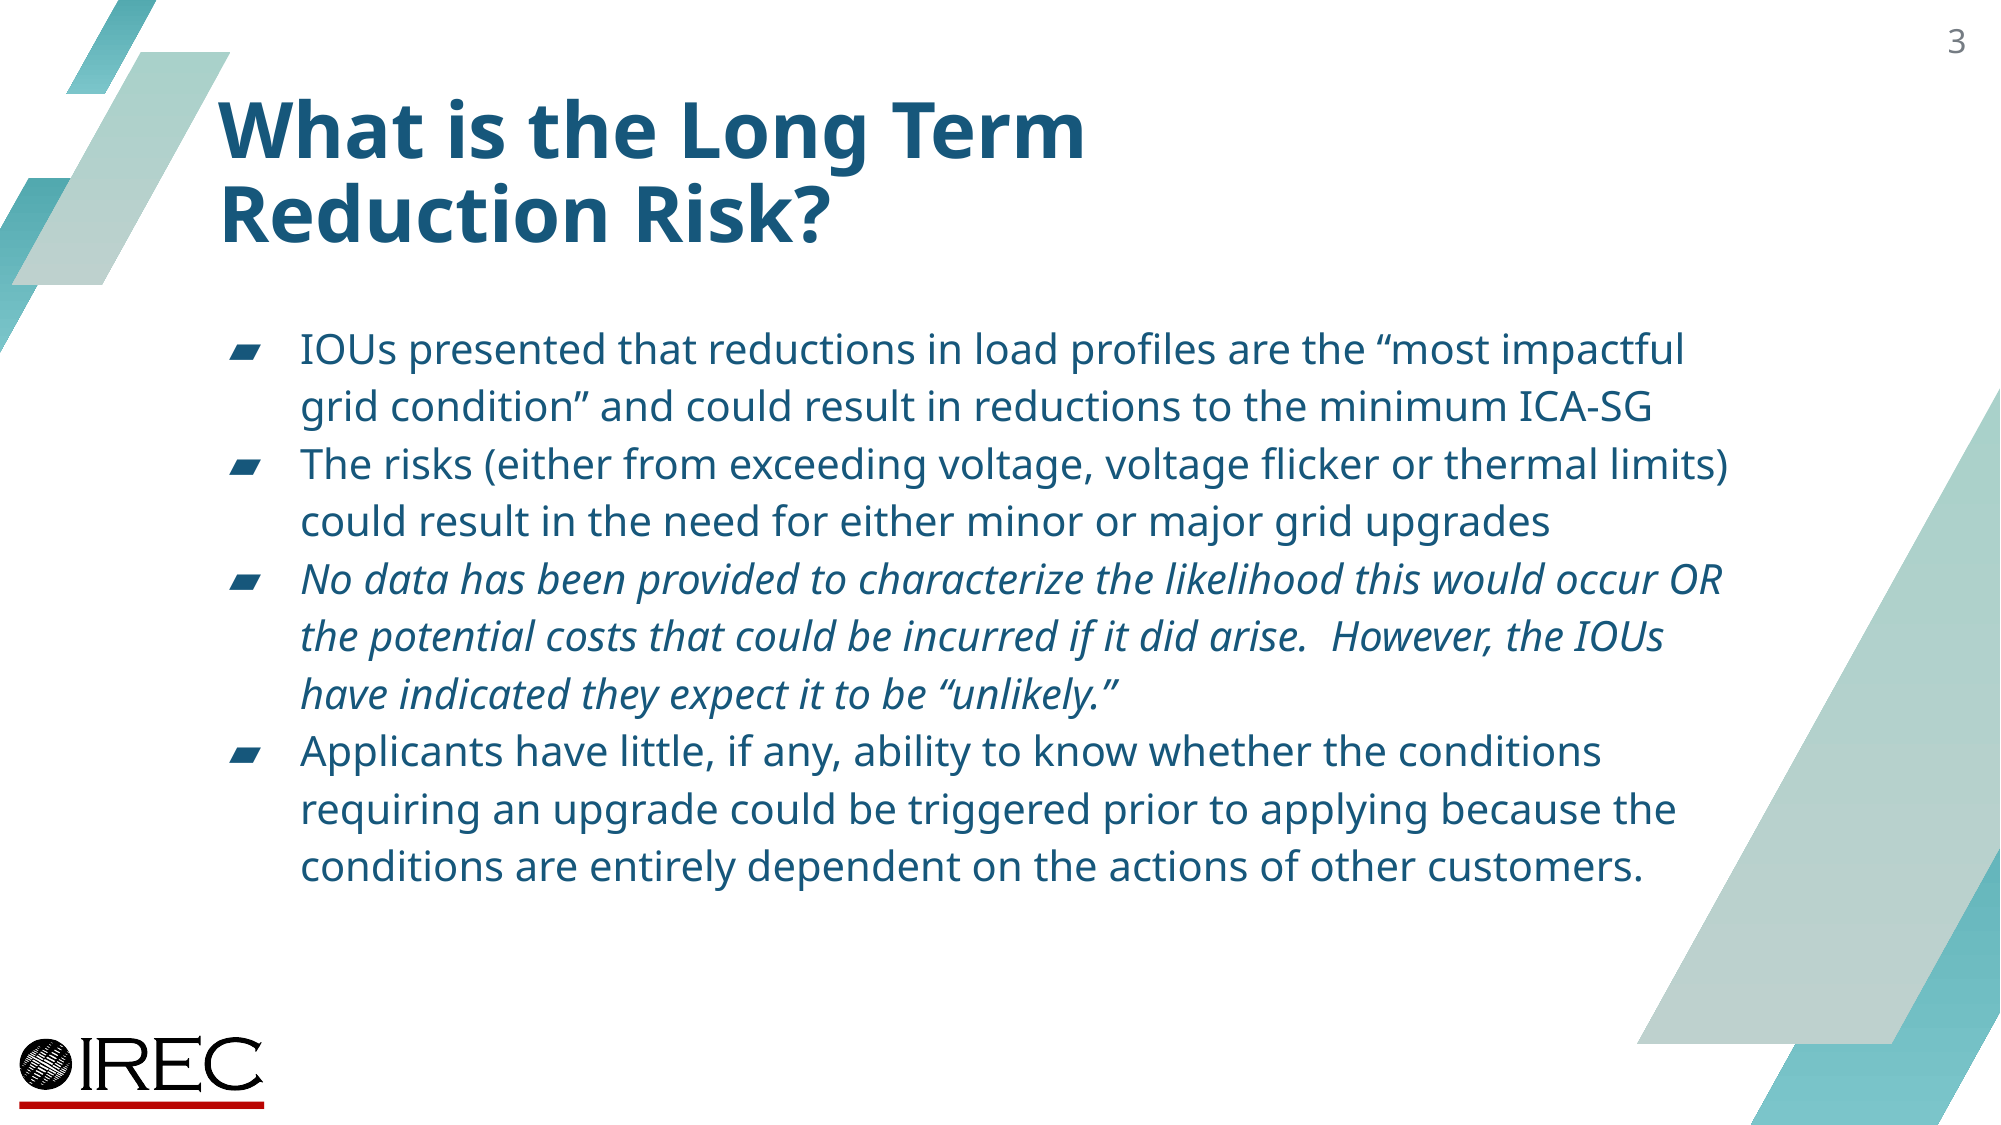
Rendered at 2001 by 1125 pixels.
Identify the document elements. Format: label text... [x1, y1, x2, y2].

picture [14, 1032, 269, 1114]
title What is the Long Term Reduction Risk? [218, 86, 1388, 264]
list IOUs presented that reductions in load profiles are the “most impactful grid condition” and could result in reductions to the minimum ICA-SG The risks (either from exceeding voltage, voltage flicker or thermal limits) could result in the need for either minor or major grid upgrades No data has been provided to characterize the likelihood this would occur OR the potential costs that could be incurred if it did arise. However, the IOUs have indicated they expect it to be “unlikely.” Applicants have little, if any, ability to know whether the conditions requiring an upgrade could be triggered prior to applying because the conditions are entirely dependent on the actions of other customers. [200, 314, 1731, 971]
slide_number 3 [1871, 0, 1967, 87]
